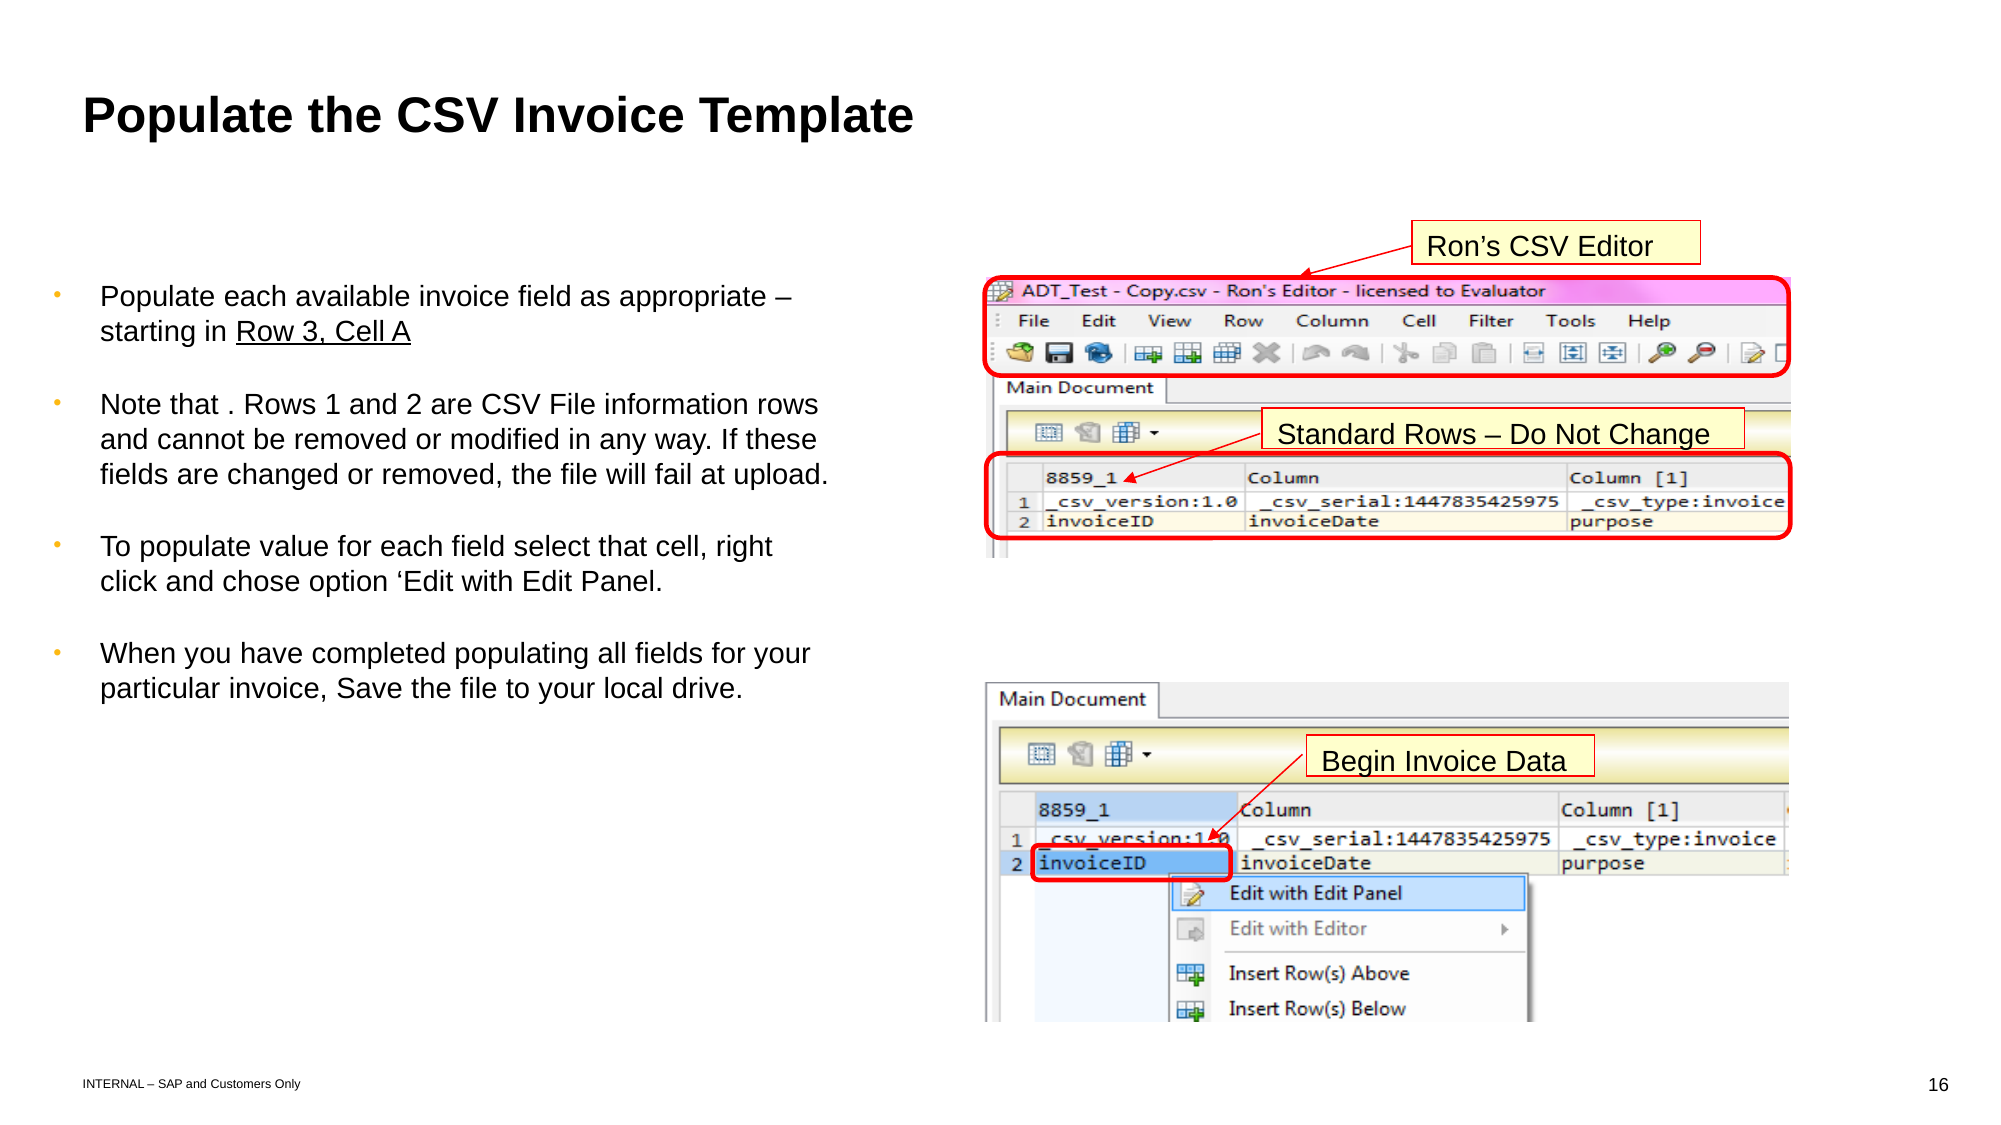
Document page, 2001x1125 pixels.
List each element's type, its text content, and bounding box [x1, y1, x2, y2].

text_box Ron’s CSV Editor [1299, 220, 1701, 276]
list Populate each available invoice field as appropriate – starting in Row 3, Cell A Note that . Rows 1 and 2 are CSV File information rows and cannot be removed or modified in any way. If these fields are changed or removed, the file will fail at upload. To populate value for each field select that cell, right click and chose option ‘Edit with Edit Panel. When you have completed populating all fields for your particular invoice, Save the file to your local drive. [53, 277, 839, 1047]
picture [985, 277, 1791, 558]
title Populate the CSV Invoice Template [82, 82, 1918, 144]
picture [984, 682, 1789, 1023]
